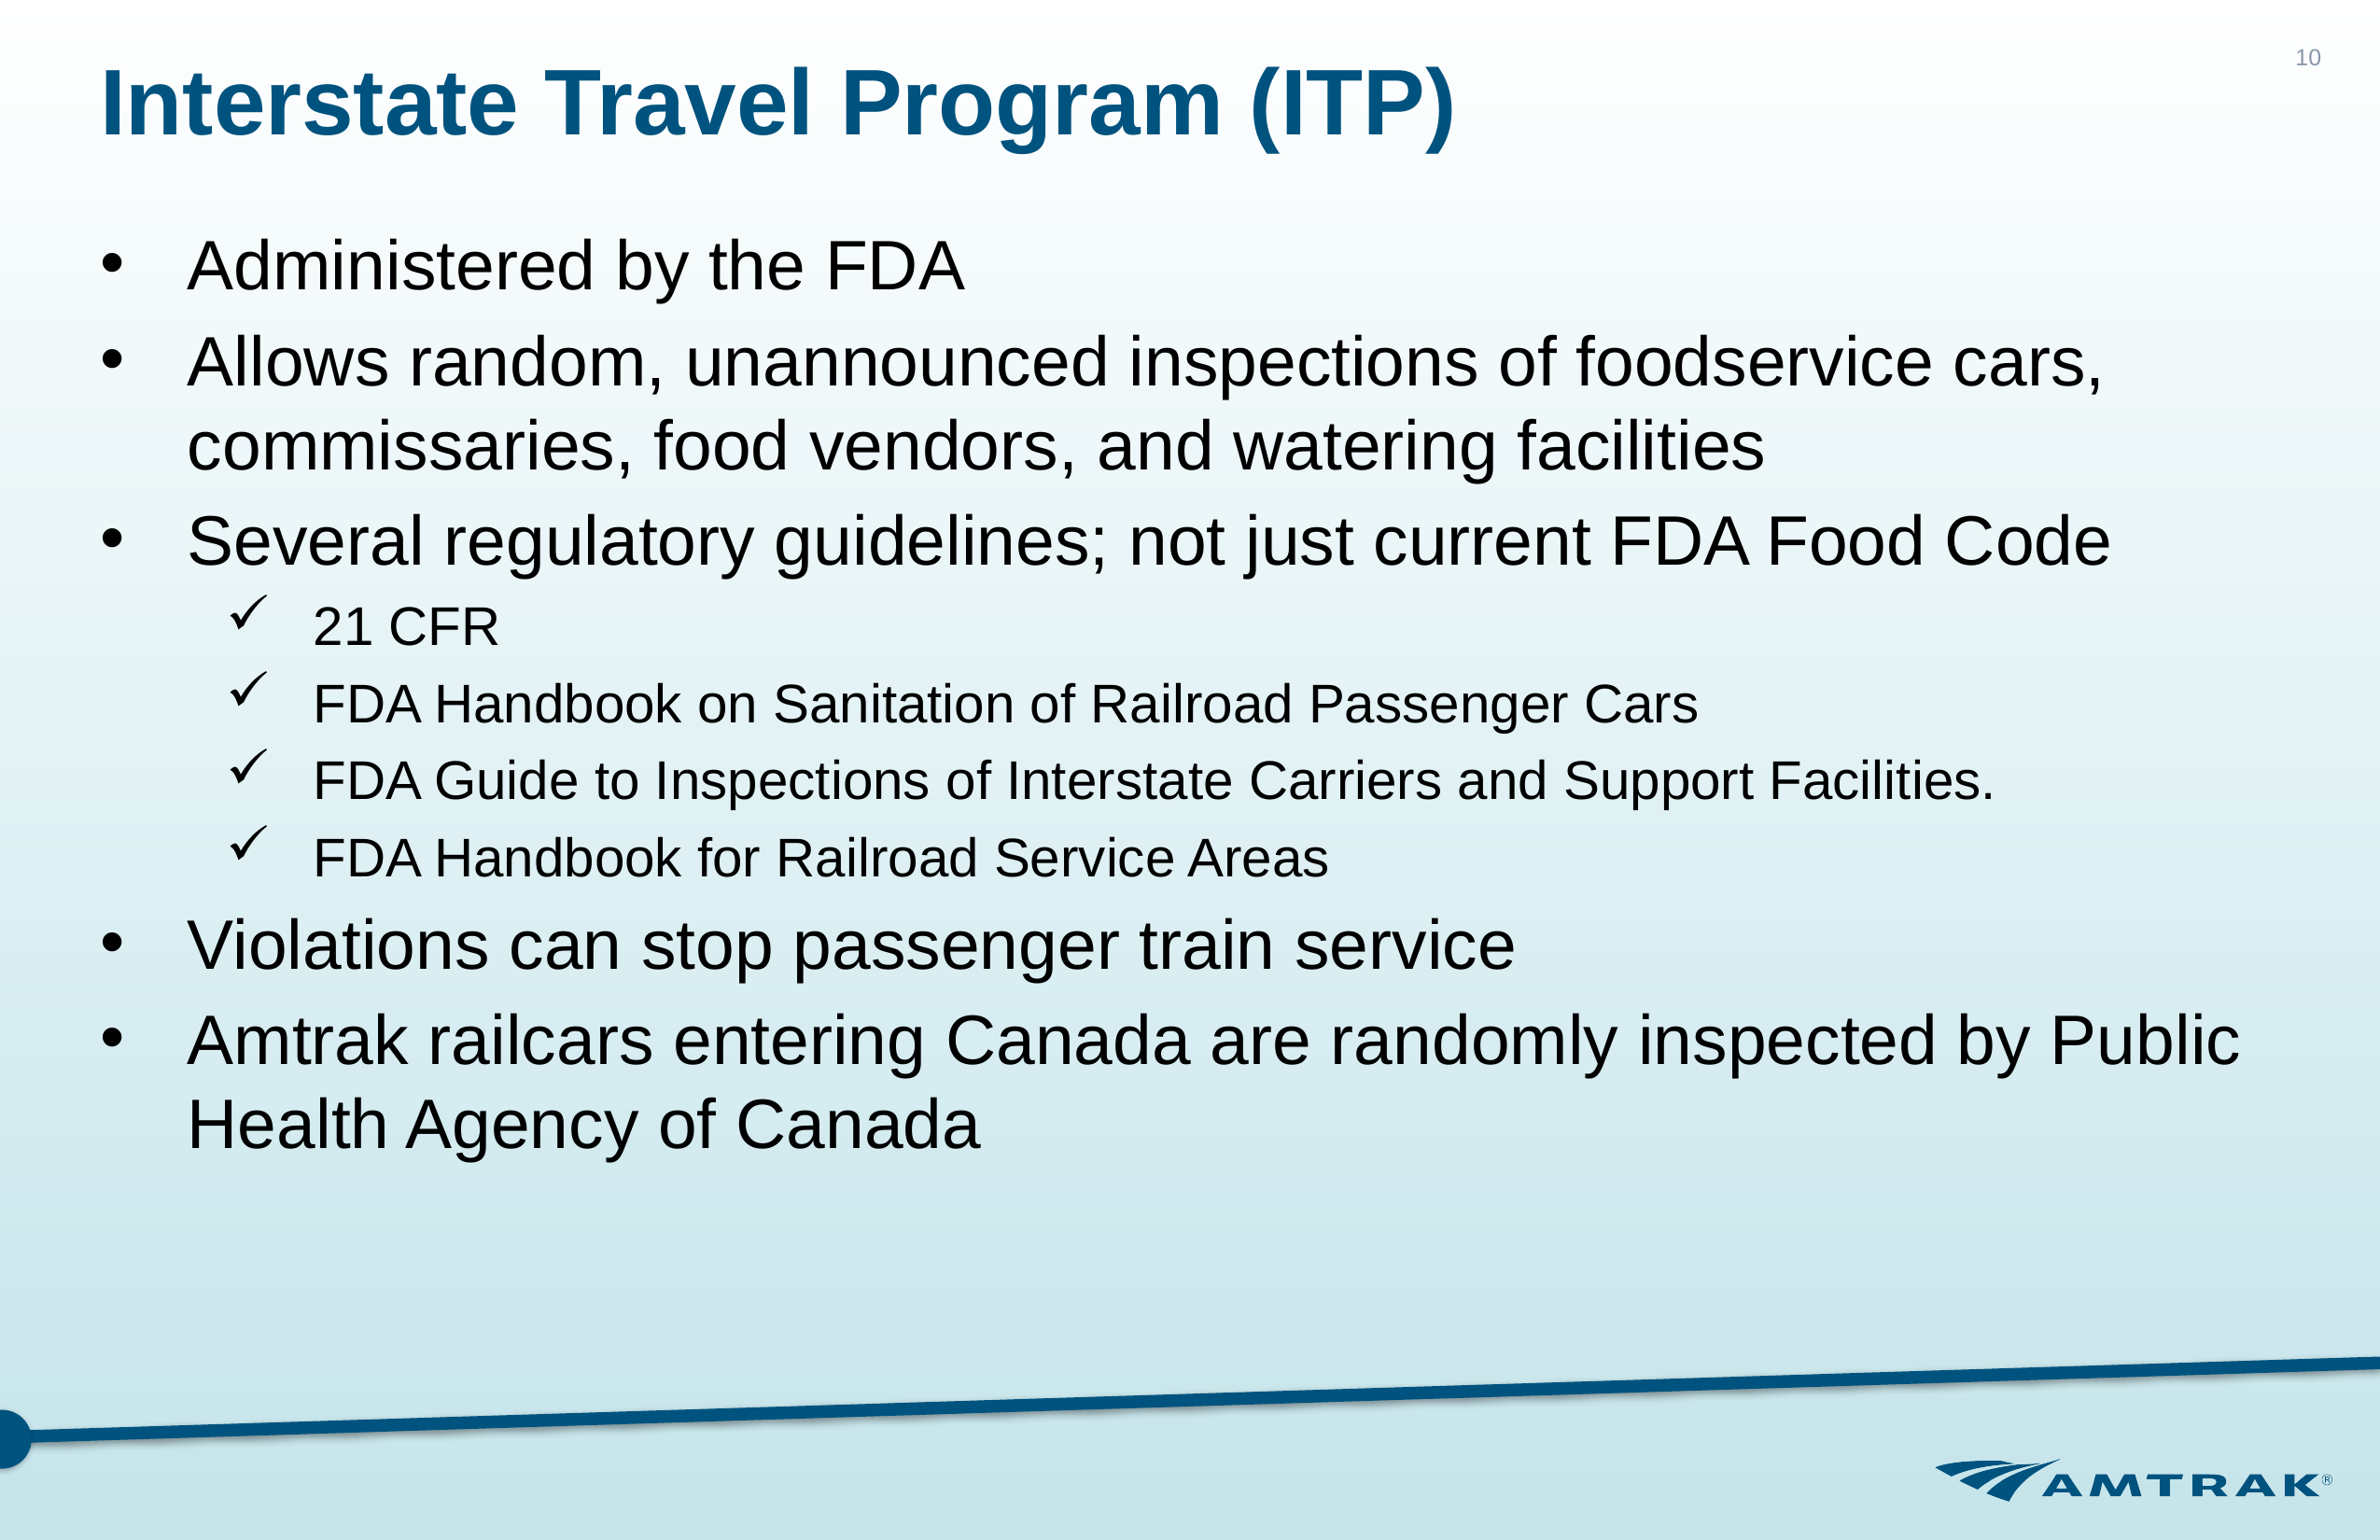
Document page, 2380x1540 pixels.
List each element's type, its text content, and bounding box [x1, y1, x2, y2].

slide_number 10 [2243, 42, 2322, 125]
list Administered by the FDA Allows random, unannounced inspections of foodservice cars, commissaries, food vendors, and watering facilities Several regulatory guidelines; not just current FDA Food Code 21 CFR FDA Handbook on Sanitation of Railroad Passenger Cars FDA Guide to Inspections of Interstate Carriers and Support Facilities. FDA Handbook for Railroad Service Areas Violations can stop passenger train service Amtrak railcars entering Canada are randomly inspected by Public Health Agency of Canada [100, 219, 2322, 1360]
picture [2010, 1459, 2332, 1502]
title Interstate Travel Program (ITP) [100, 42, 2160, 146]
picture [1935, 1459, 2056, 1466]
picture [1935, 1465, 2025, 1502]
